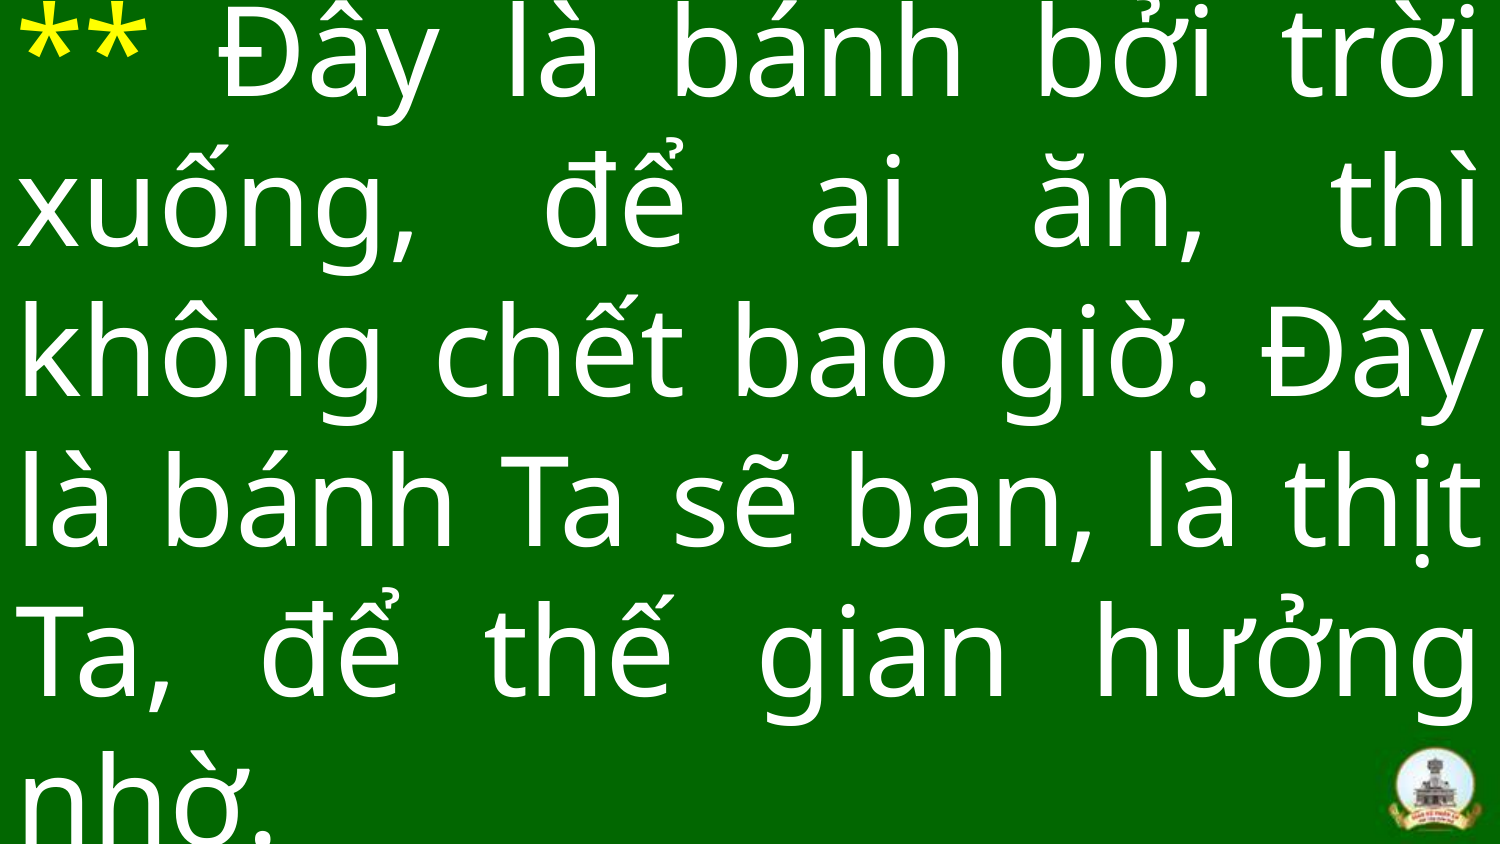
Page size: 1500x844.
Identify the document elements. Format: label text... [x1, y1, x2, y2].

title ** Đây là bánh bởi trời xuống, để ai ăn, thì không chết bao giờ. Đây là bánh Ta sẽ ban, là thịt Ta, để thế gian hưởng nhờ. [0, 0, 1500, 844]
